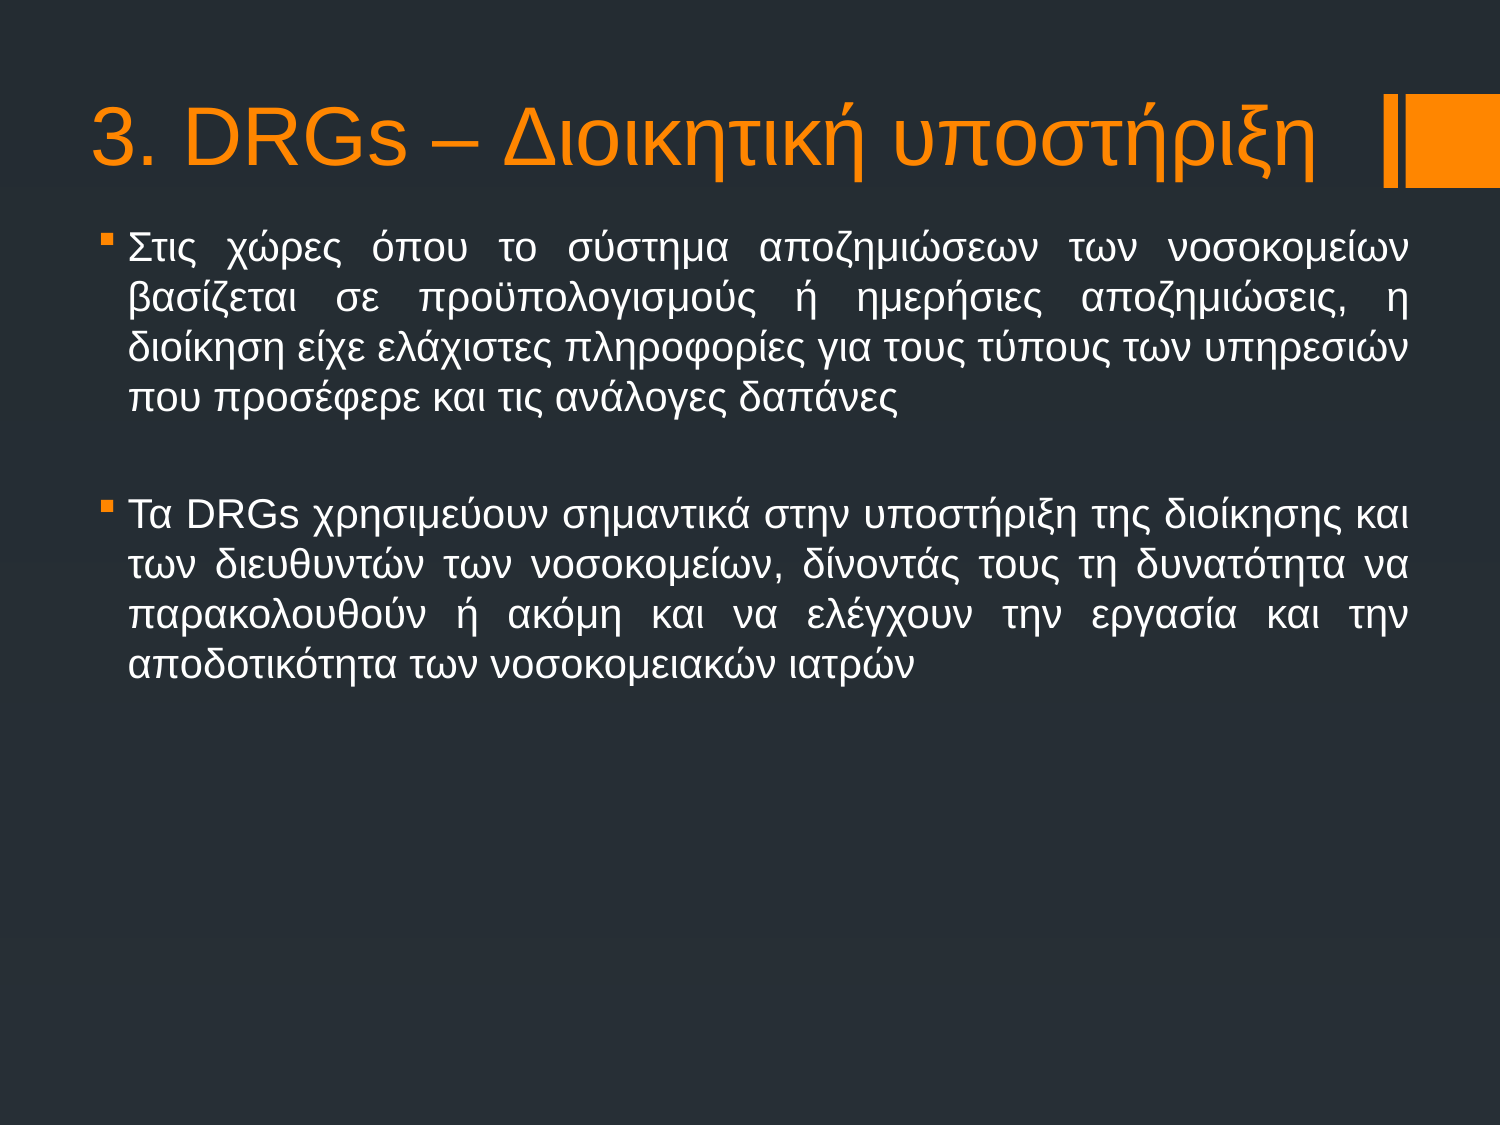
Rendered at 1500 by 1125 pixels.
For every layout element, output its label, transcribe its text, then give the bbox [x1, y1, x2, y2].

list Στις χώρες όπου το σύστημα αποζημιώσεων των νοσοκομείων βασίζεται σε προϋπολογισμούς ή ημερήσιες αποζημιώσεις, η διοίκηση είχε ελάχιστες πληροφορίες για τους τύπους των υπηρεσιών που προσέφερε και τις ανάλογες δαπάνες Τα DRGs χρησιμεύουν σημαντικά στην υποστήριξη της διοίκησης και των διευθυντών των νοσοκομείων, δίνοντάς τους τη δυνατότητα να παρακολουθούν ή ακόμη και να ελέγχουν την εργασία και την αποδοτικότητα των νοσοκομειακών ιατρών [75, 212, 1425, 1100]
title 3. DRGs – Διοικητική υποστήριξη [75, 0, 1350, 190]
